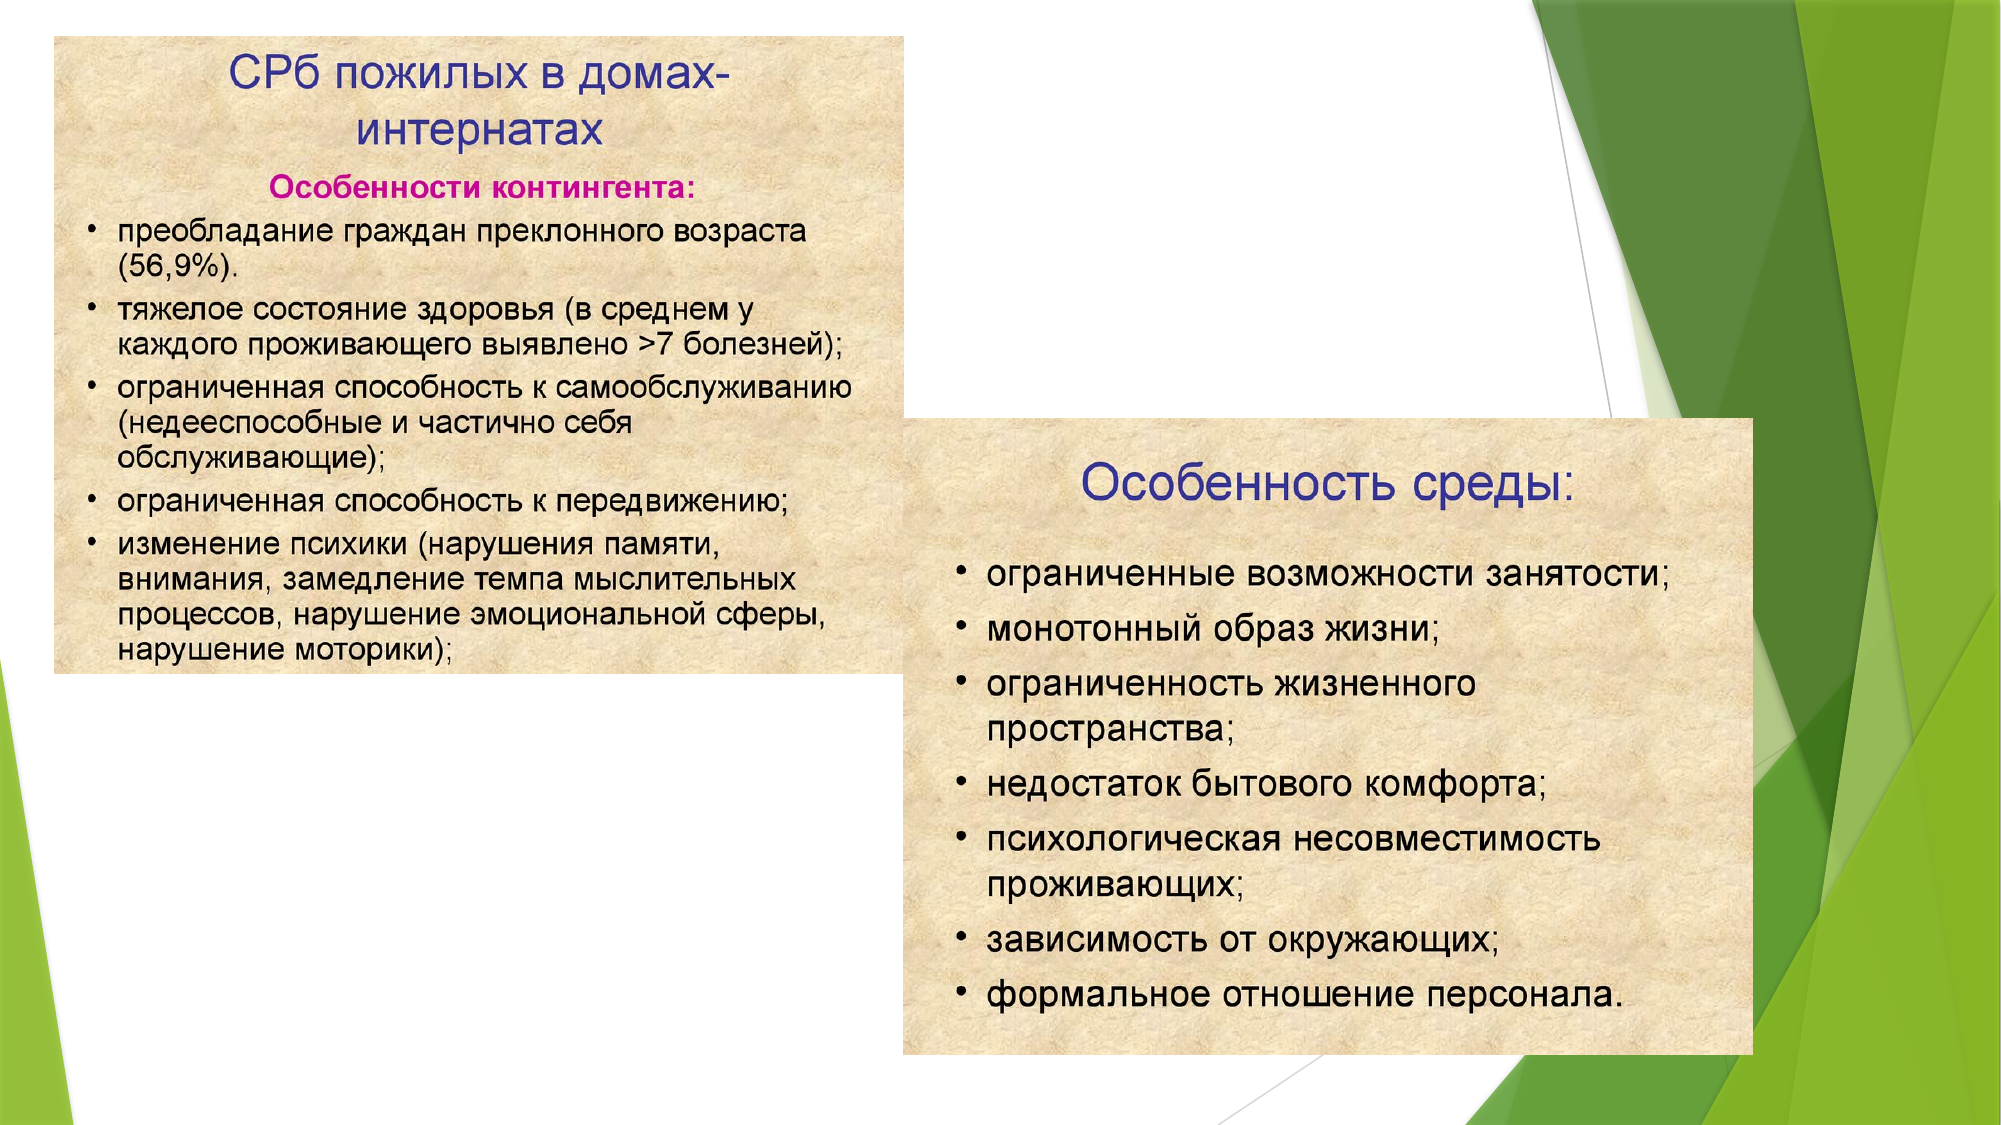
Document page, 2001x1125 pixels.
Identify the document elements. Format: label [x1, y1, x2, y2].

picture [903, 417, 1754, 1056]
list [54, 36, 905, 674]
